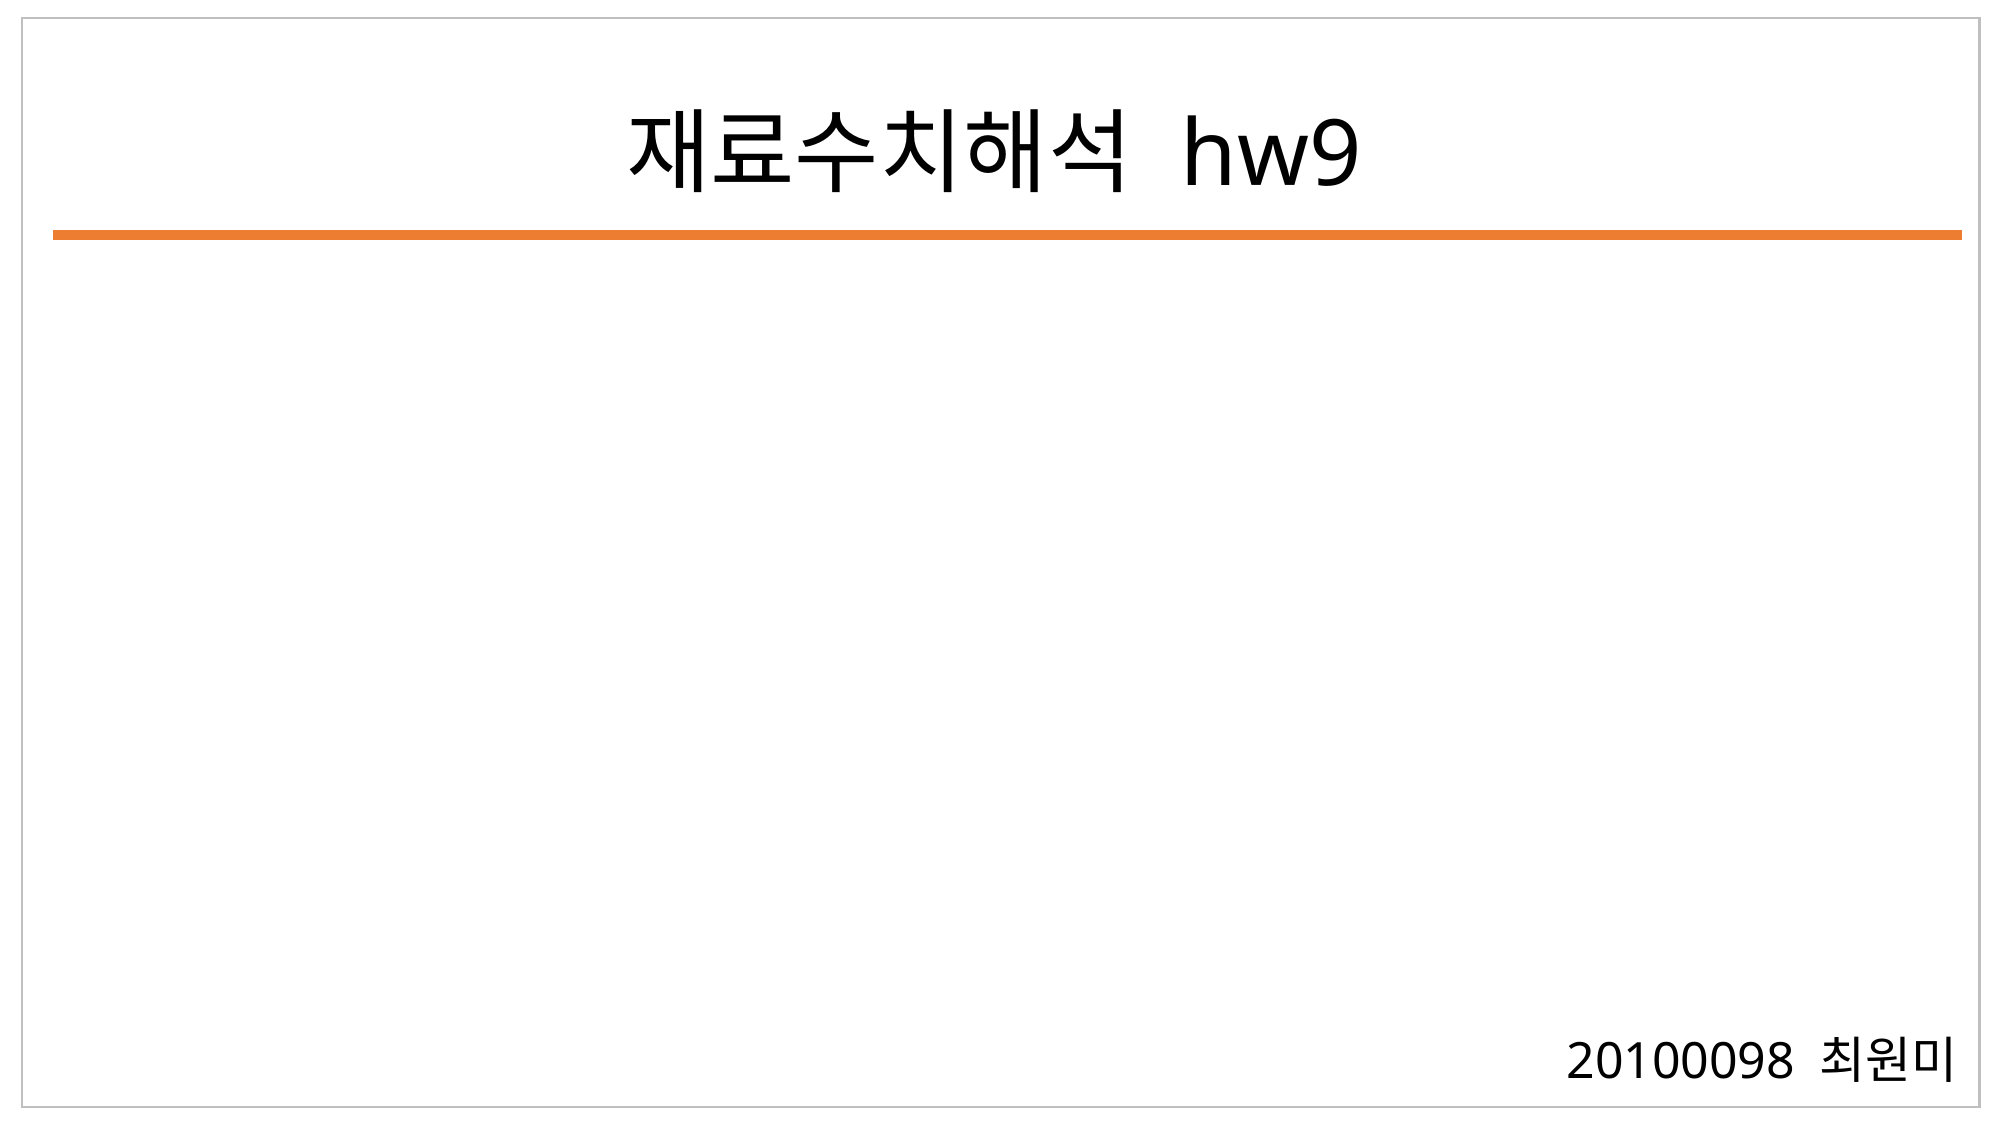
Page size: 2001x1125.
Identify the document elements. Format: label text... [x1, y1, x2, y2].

subtitle 20100098 최원미 [1519, 1028, 2000, 1119]
title 재료수치해석 hw9 [244, 59, 1745, 214]
text_box [21, 17, 1981, 1108]
